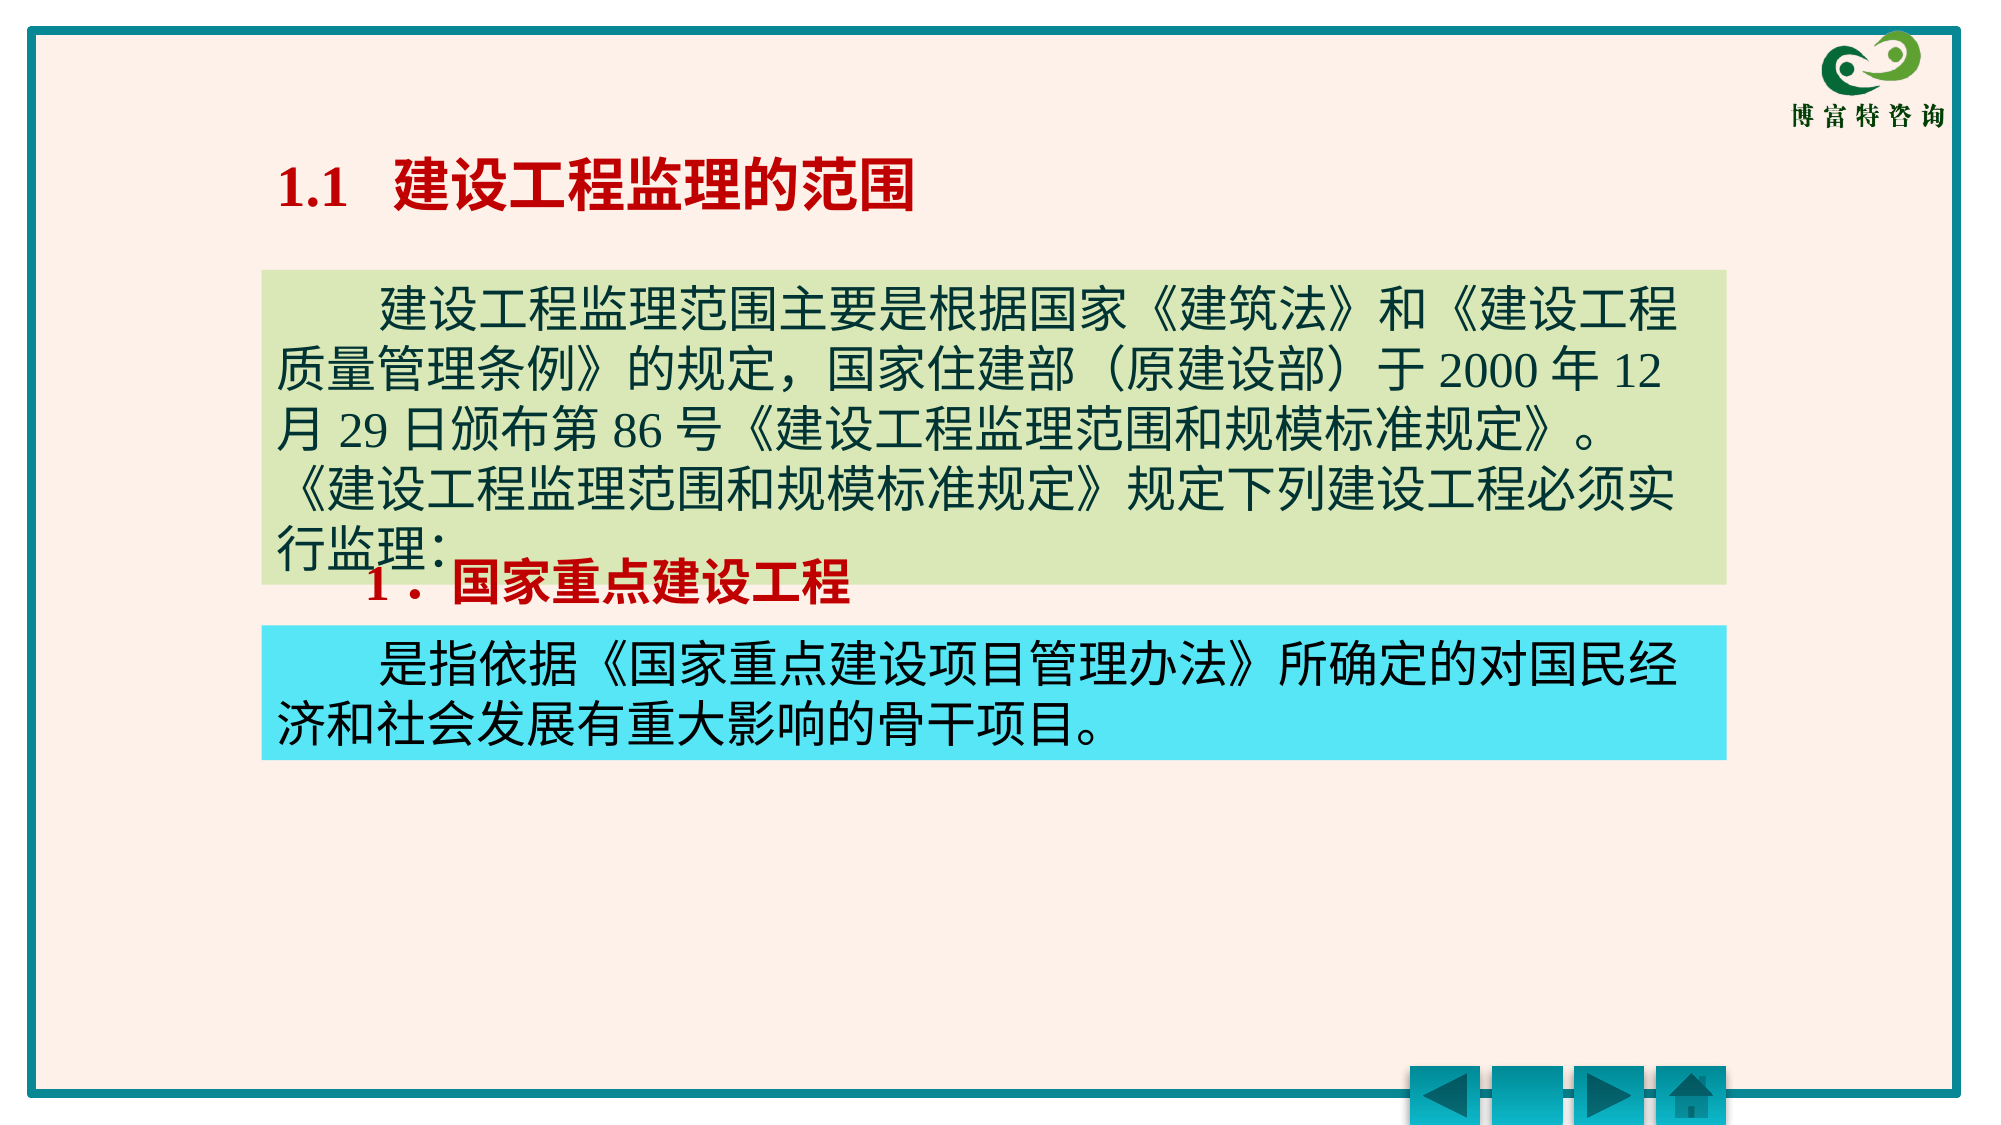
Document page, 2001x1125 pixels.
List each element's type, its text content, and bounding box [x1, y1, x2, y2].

text_box [1492, 1066, 1563, 1125]
text_box 1.1 建设工程监理的范围 [261, 140, 1727, 226]
text_box [1656, 1066, 1727, 1125]
text_box 1．国家重点建设工程 [249, 543, 1715, 619]
text_box [1410, 1066, 1481, 1125]
text_box 是指依据《国家重点建设项目管理办法》所确定的对国民经济和社会发展有重大影响的骨干项目。 [261, 625, 1727, 761]
picture [1772, 30, 1969, 131]
text_box [1574, 1066, 1645, 1125]
text_box 建设工程监理范围主要是根据国家《建筑法》和《建设工程质量管理条例》的规定，国家住建部（原建设部）于2000年12月29日颁布第86号《建设工程监理范围和规模标准规定》。《建设工程监理范围和规模标准规定》规定下列建设工程必须实行监理： [261, 269, 1727, 585]
